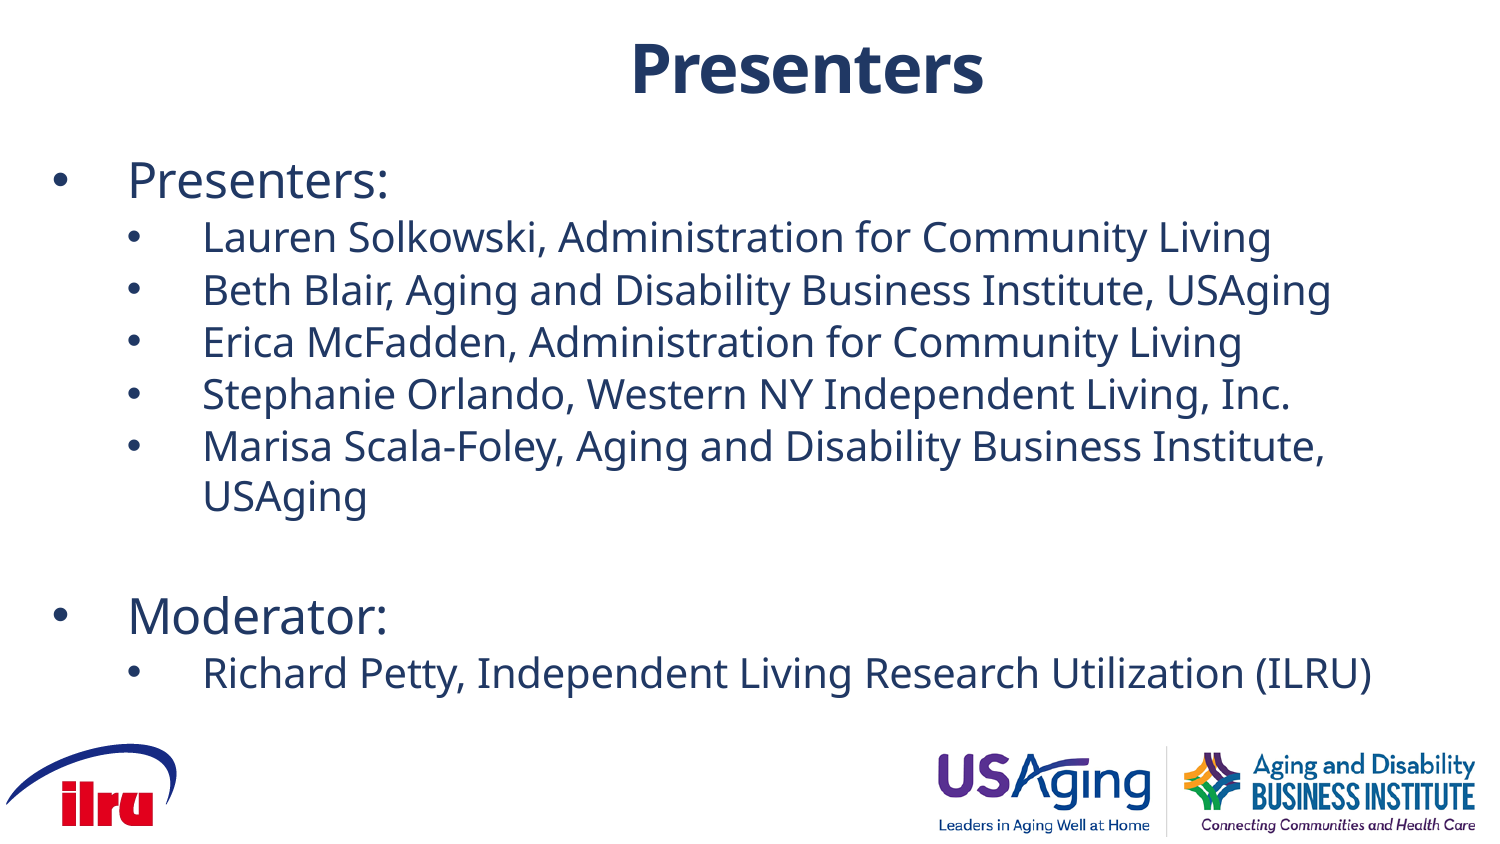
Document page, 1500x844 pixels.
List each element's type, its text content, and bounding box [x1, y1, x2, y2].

picture [4, 733, 184, 837]
title Presenters [575, 0, 1038, 137]
picture [919, 746, 1475, 837]
text_box Presenters: Lauren Solkowski, Administration for Community Living Beth Blair, Aging and Disability Business Institute, USAging Erica McFadden, Administration for Community Living Stephanie Orlando, Western NY Independent Living, Inc. Marisa Scala-Foley, Aging and Disability Business Institute, USAging Moderator: Richard Petty, Independent Living Research Utilization (ILRU) [50, 146, 1450, 697]
